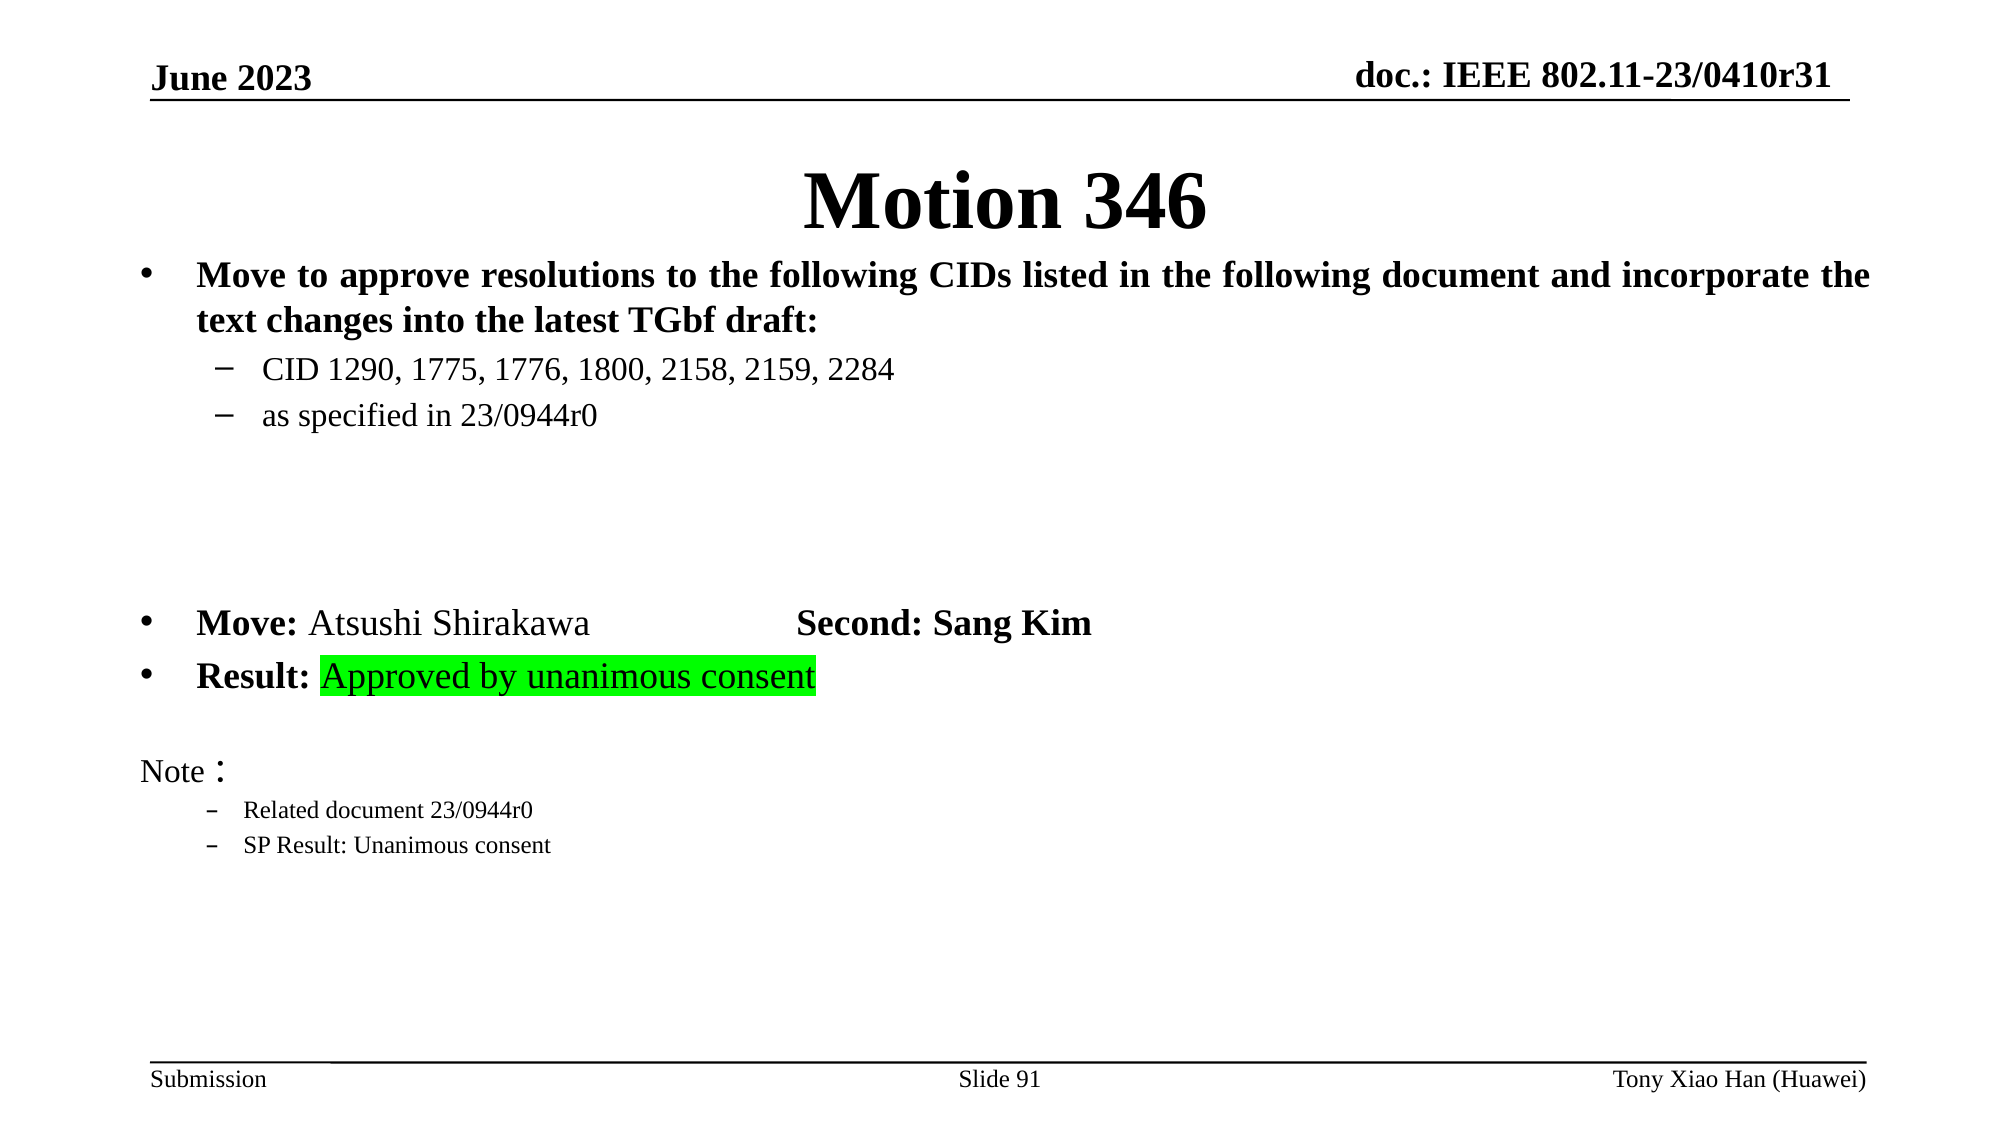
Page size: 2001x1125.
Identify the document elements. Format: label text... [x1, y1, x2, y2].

text_box Move to approve resolutions to the following CIDs listed in the following document and incorporate the text changes into the latest TGbf draft: CID 1290, 1775, 1776, 1800, 2158, 2159, 2284 as specified in 23/0944r0 Move: Atsushi Shirakawa Second: Sang Kim Result: Approved by unanimous consent Note： Related document 23/0944r0 SP Result: Unanimous consent [125, 212, 1888, 900]
text_box Motion 346 [368, 137, 1644, 212]
